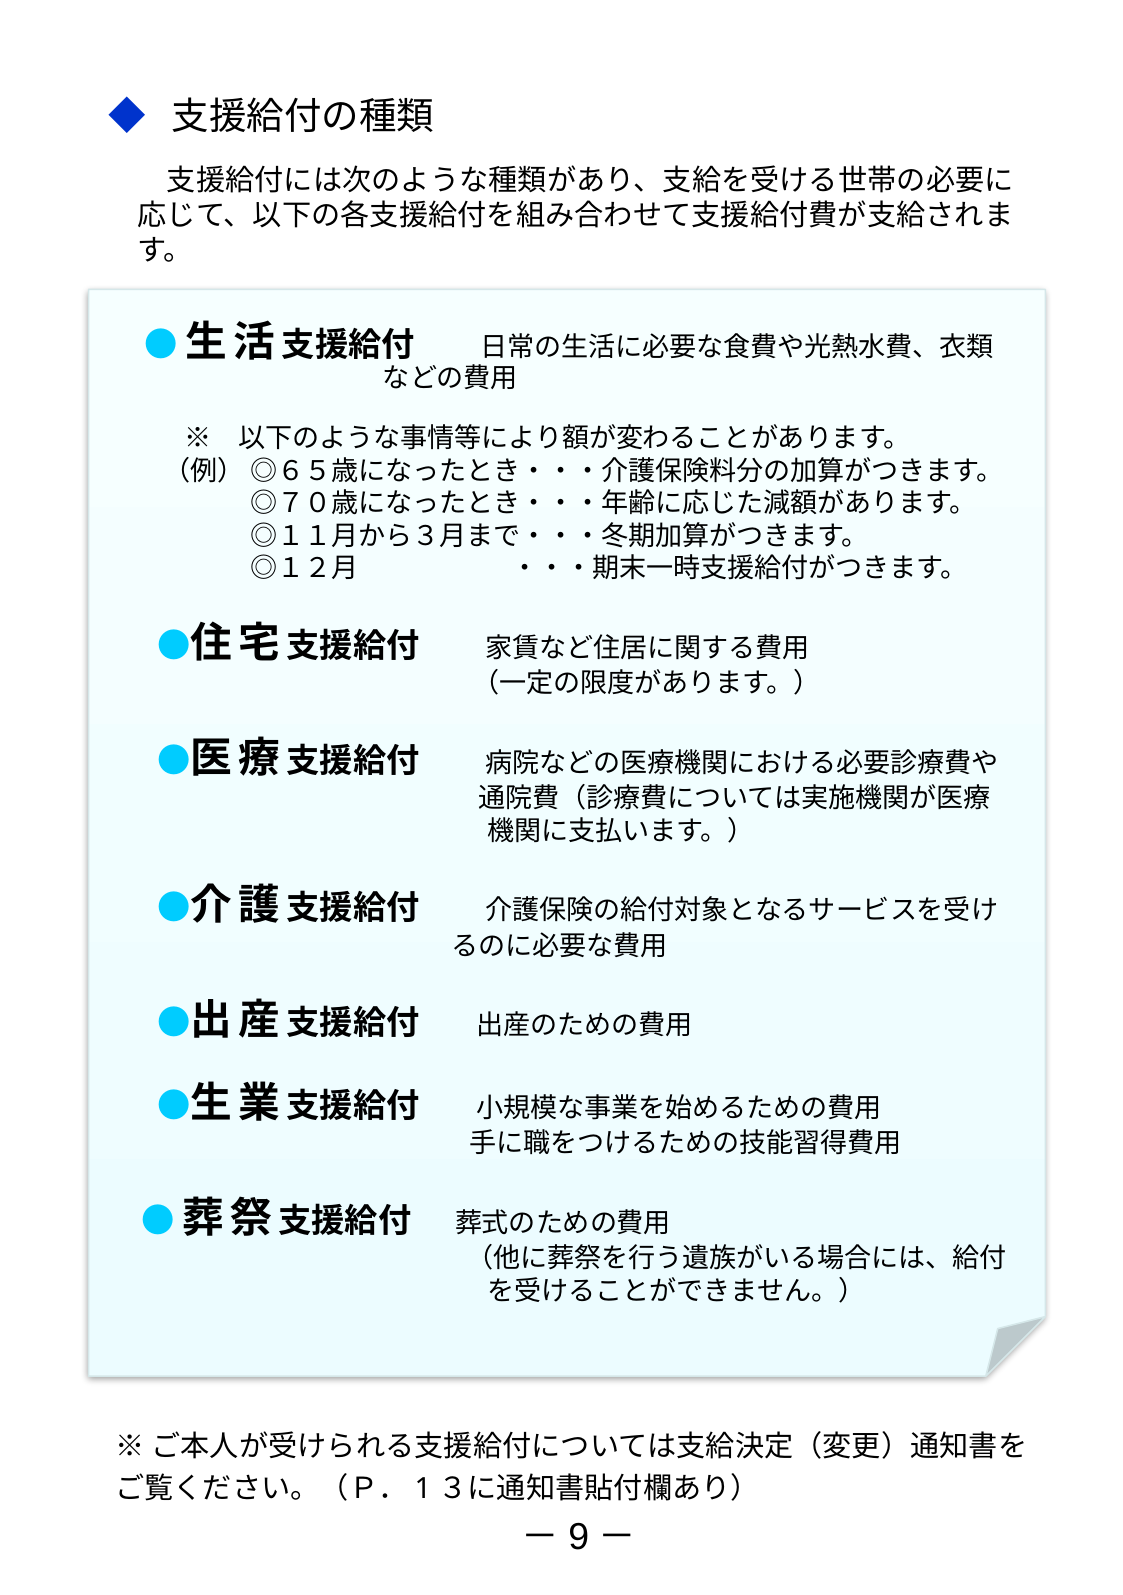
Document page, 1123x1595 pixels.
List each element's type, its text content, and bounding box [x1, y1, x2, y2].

text_box －9－ [502, 1512, 656, 1565]
text_box ※ご本人が受けられる支援給付については支給決定（変更）通知書をご覧ください。（Ｐ．1３に通知書貼付欄あり） [100, 1372, 1046, 1512]
text_box ● 生活支援給付 日常の生活に必要な食費や光熱水費、衣類 などの費用 ※ 以下のような事情等により額が変わることがあります。 （例） ◎６５歳になったとき・・・介護保険料分の加算がつきます。 ◎７０歳になったとき・・・年齢に応じた減額があります。 ◎１１月から３月まで・・・冬期加算がつきます。 ◎１２月 ・・・期末一時支援給付がつきます。 ●住宅支援給付 家賃など住居に関する費用 （一定の限度があります。） ●医療支援給付 病院などの医療機関における必要診療費や 通院費（診療費については実施機関が医療 機関に支払います。） ●介護支援給付 介護保険の給付対象となるサービスを受け るのに必要な費用 ●出産支援給付 出産のための費用 ●生業支援給付 小規模な事業を始めるための費用 手に職をつけるための技能習得費用 ●葬祭支援給付 葬式のための費用 （他に葬祭を行う遺族がいる場合には、給付 を受けることができません。） [87, 288, 1047, 1377]
text_box ◆ 支援給付の種類 支援給付には次のような種類があり、支給を受ける世帯の必要に応じて、以下の各支援給付を組み合わせて支援給付費が支給されます。 [93, 84, 1046, 288]
